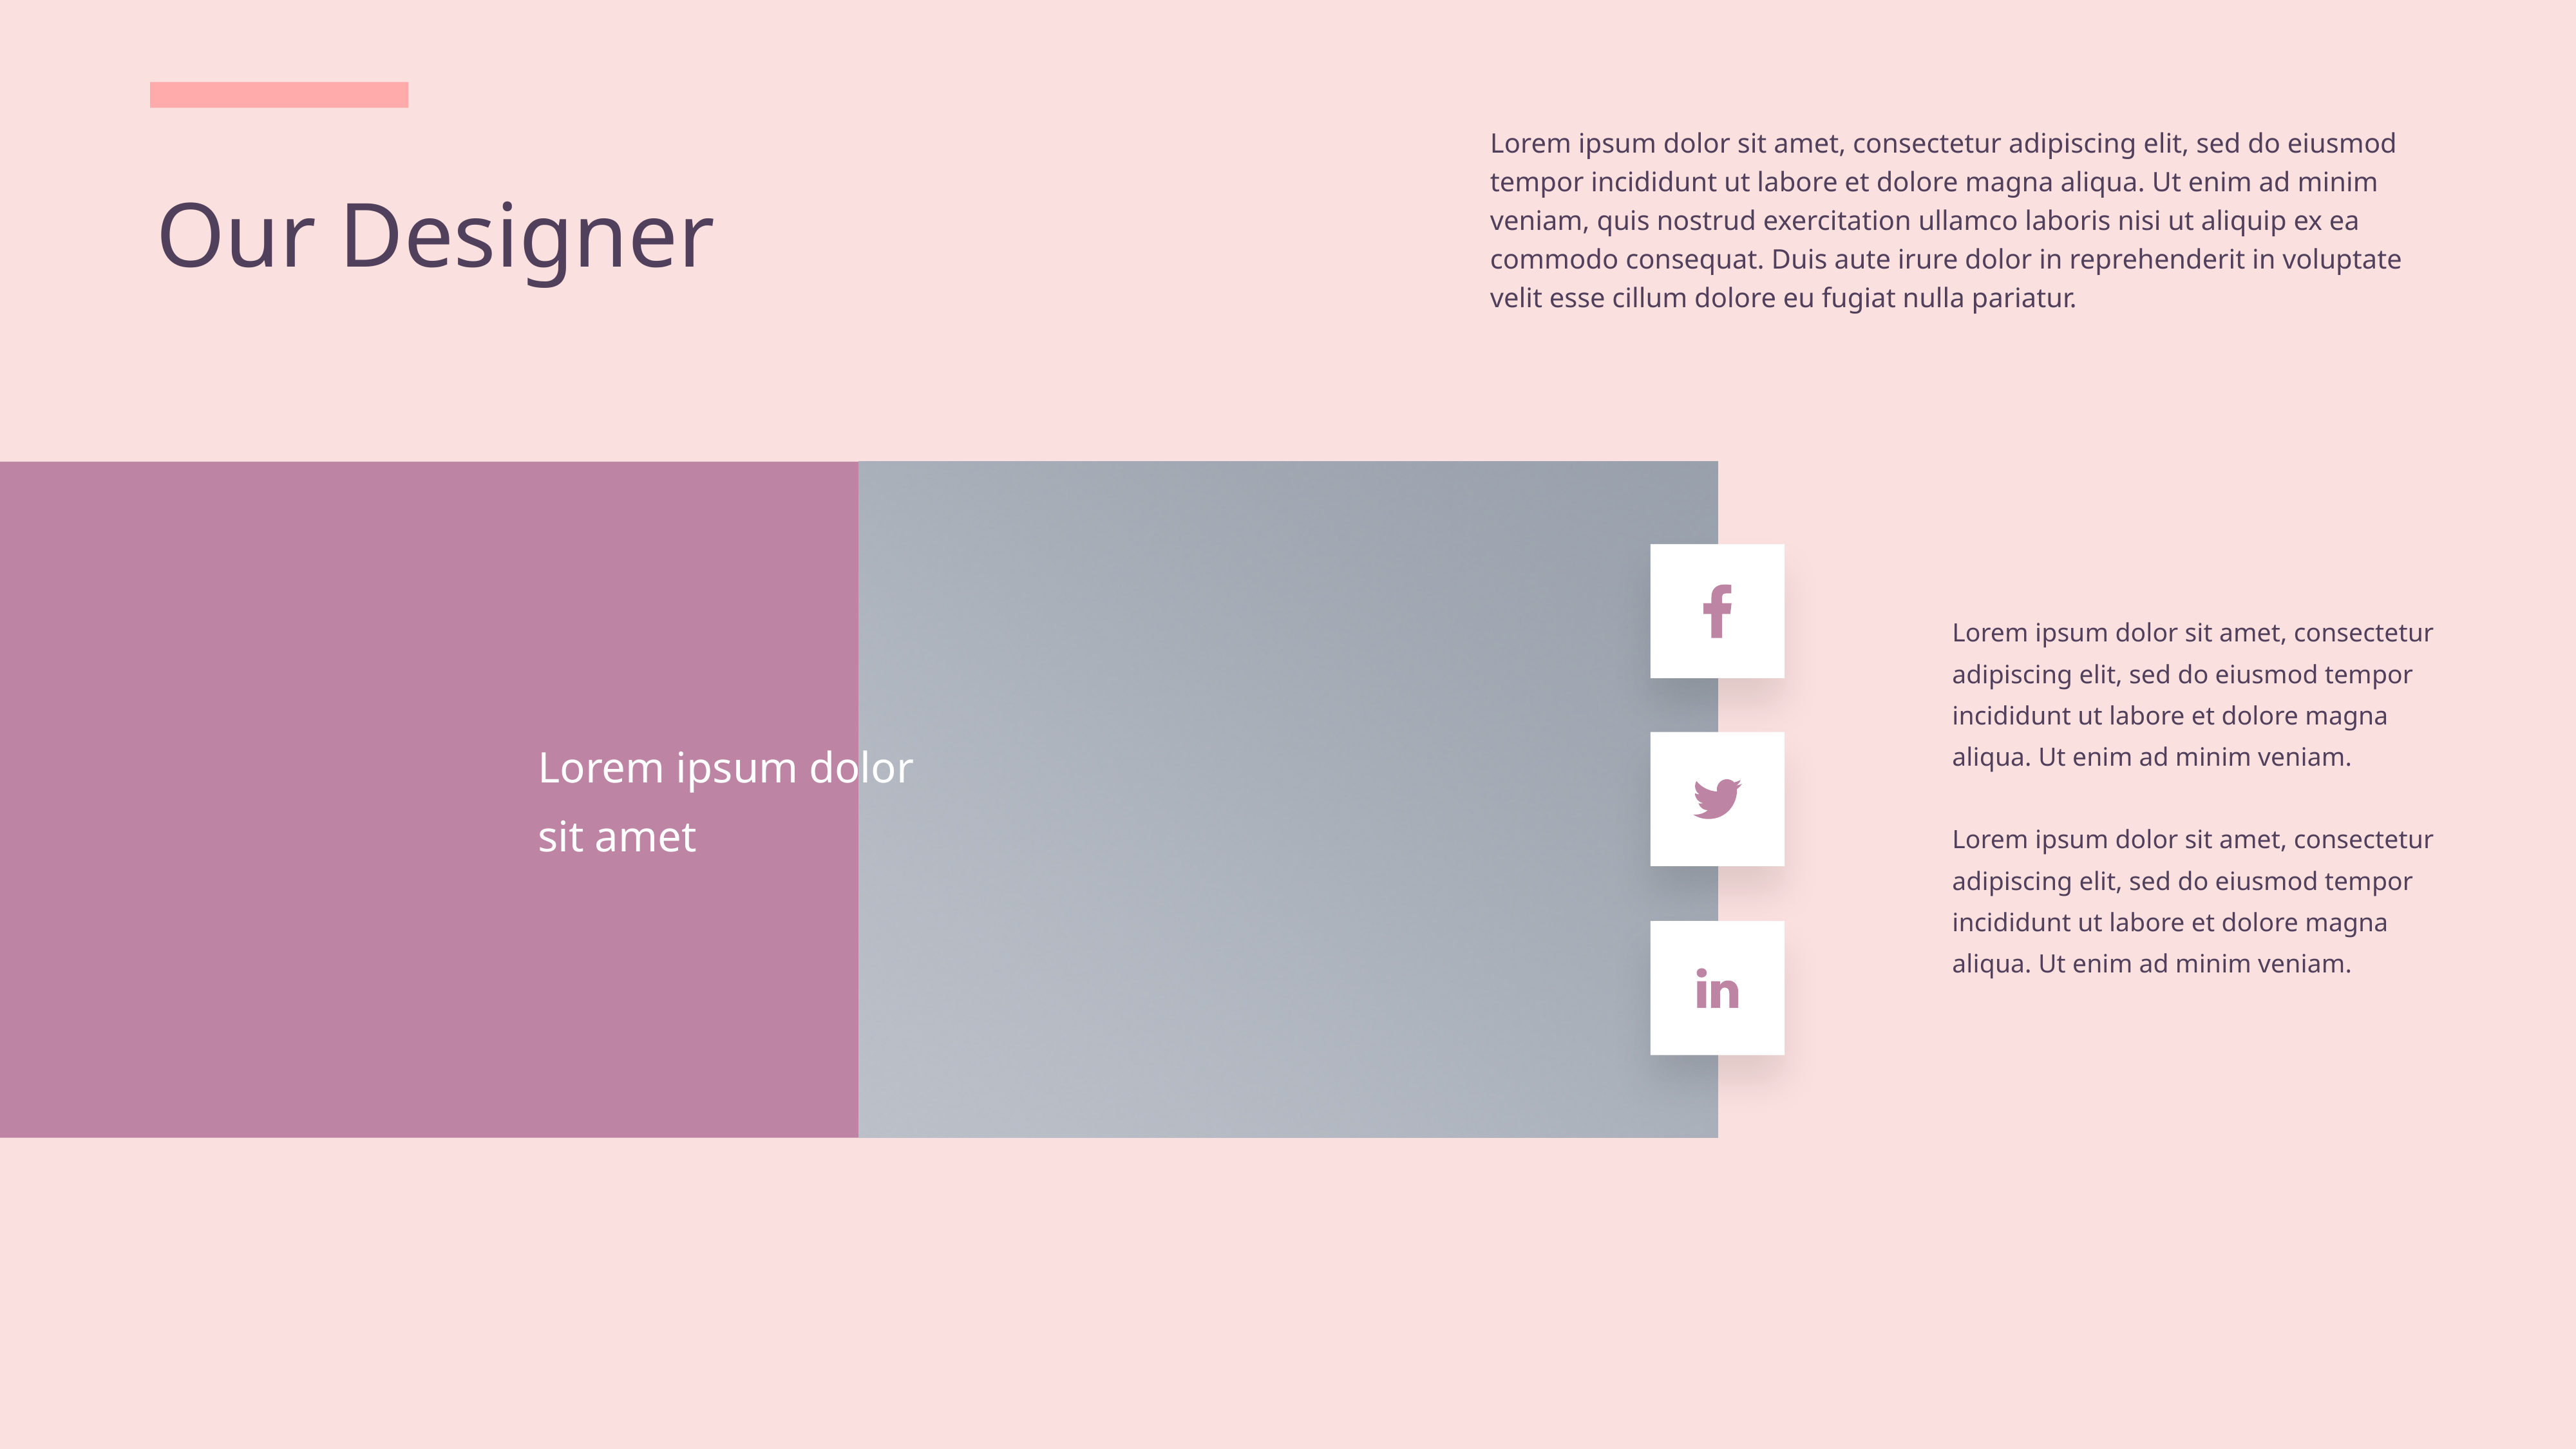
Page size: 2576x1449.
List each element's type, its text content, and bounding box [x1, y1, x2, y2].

text_box [1718, 779, 1742, 818]
text_box Our Designer [153, 175, 773, 289]
text_box [1718, 921, 1785, 1056]
picture [858, 461, 1718, 1138]
text_box [1718, 544, 1785, 679]
text_box Lorem ipsum dolor sit amet, consectetur adipiscing elit, sed do eiusmod tempor incididunt ut labore et dolore magna aliqua. Ut enim ad minim veniam. Lorem ipsum dolor sit amet, consectetur adipiscing elit, sed do eiusmod tempor incididunt ut labore et dolore magna aliqua. Ut enim ad minim veniam. [1949, 605, 2442, 995]
text_box [1718, 980, 1739, 1009]
text_box [1718, 732, 1785, 866]
text_box Lorem ipsum dolor sit amet, consectetur adipiscing elit, sed do eiusmod tempor incididunt ut labore et dolore magna aliqua. Ut enim ad minim veniam, quis nostrud exercitation ullamco laboris nisi ut aliquip ex ea commodo consequat. Duis aute irure dolor in reprehenderit in voluptate velit esse cillum dolore eu fugiat nulla pariatur. [1487, 116, 2426, 348]
text_box Lorem ipsum dolor sit amet [535, 723, 858, 876]
text_box [150, 82, 409, 108]
text_box [1718, 584, 1732, 638]
